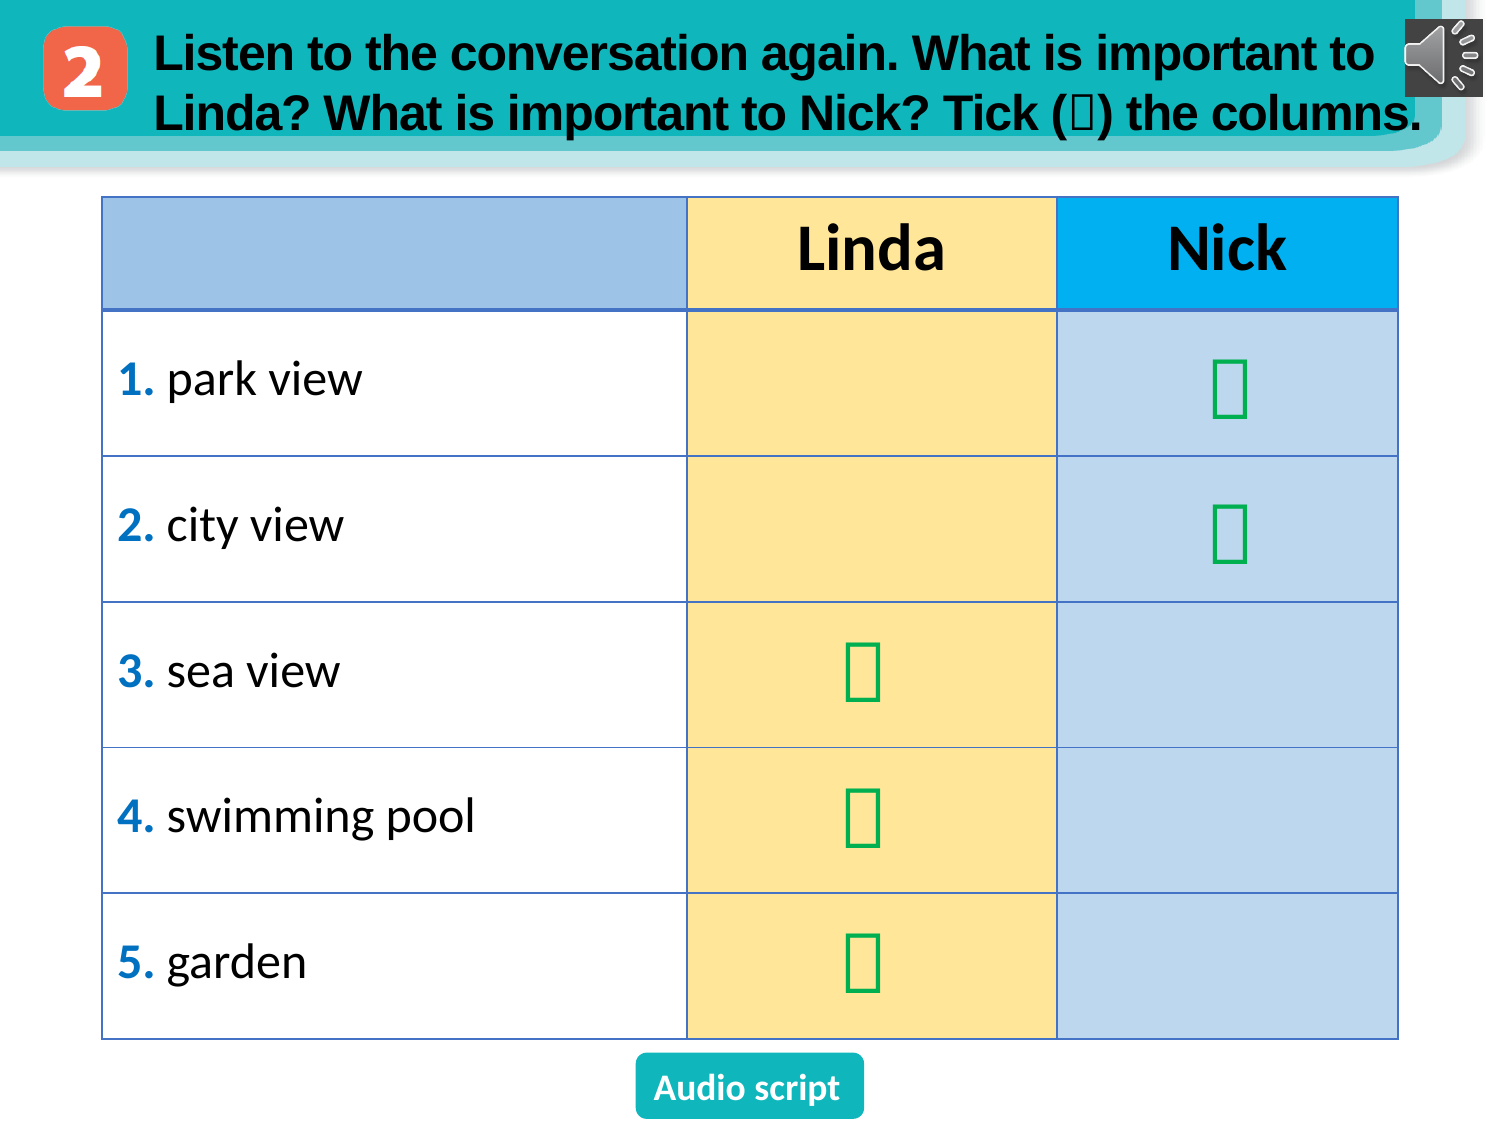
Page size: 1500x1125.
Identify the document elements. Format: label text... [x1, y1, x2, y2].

table_cell [688, 603, 1056, 747]
text_box Audio script [634, 1051, 866, 1120]
table_cell 1. park view [103, 312, 686, 455]
table_header Linda [688, 198, 1056, 308]
table_header Nick [1058, 198, 1397, 308]
text_box  [1190, 474, 1271, 589]
table_cell [1058, 748, 1397, 892]
table_cell [688, 748, 1056, 892]
table_cell [688, 312, 1056, 455]
text_box  [824, 757, 905, 873]
text_box  [824, 903, 905, 1018]
table_header [103, 198, 686, 308]
table_cell [1058, 603, 1397, 747]
table_cell 2. city view [103, 457, 686, 601]
table_cell [1058, 894, 1397, 1038]
table_cell 5. garden [103, 894, 686, 1038]
table_cell 4. swimming pool [103, 748, 686, 892]
text_box  [1190, 328, 1271, 444]
table_cell [1058, 312, 1397, 455]
table_cell [1058, 457, 1397, 601]
table_cell 3. sea view [103, 603, 686, 747]
picture [0, 0, 1500, 186]
table_cell [688, 894, 1056, 1038]
text_box  [824, 612, 905, 727]
table_cell [688, 457, 1056, 601]
